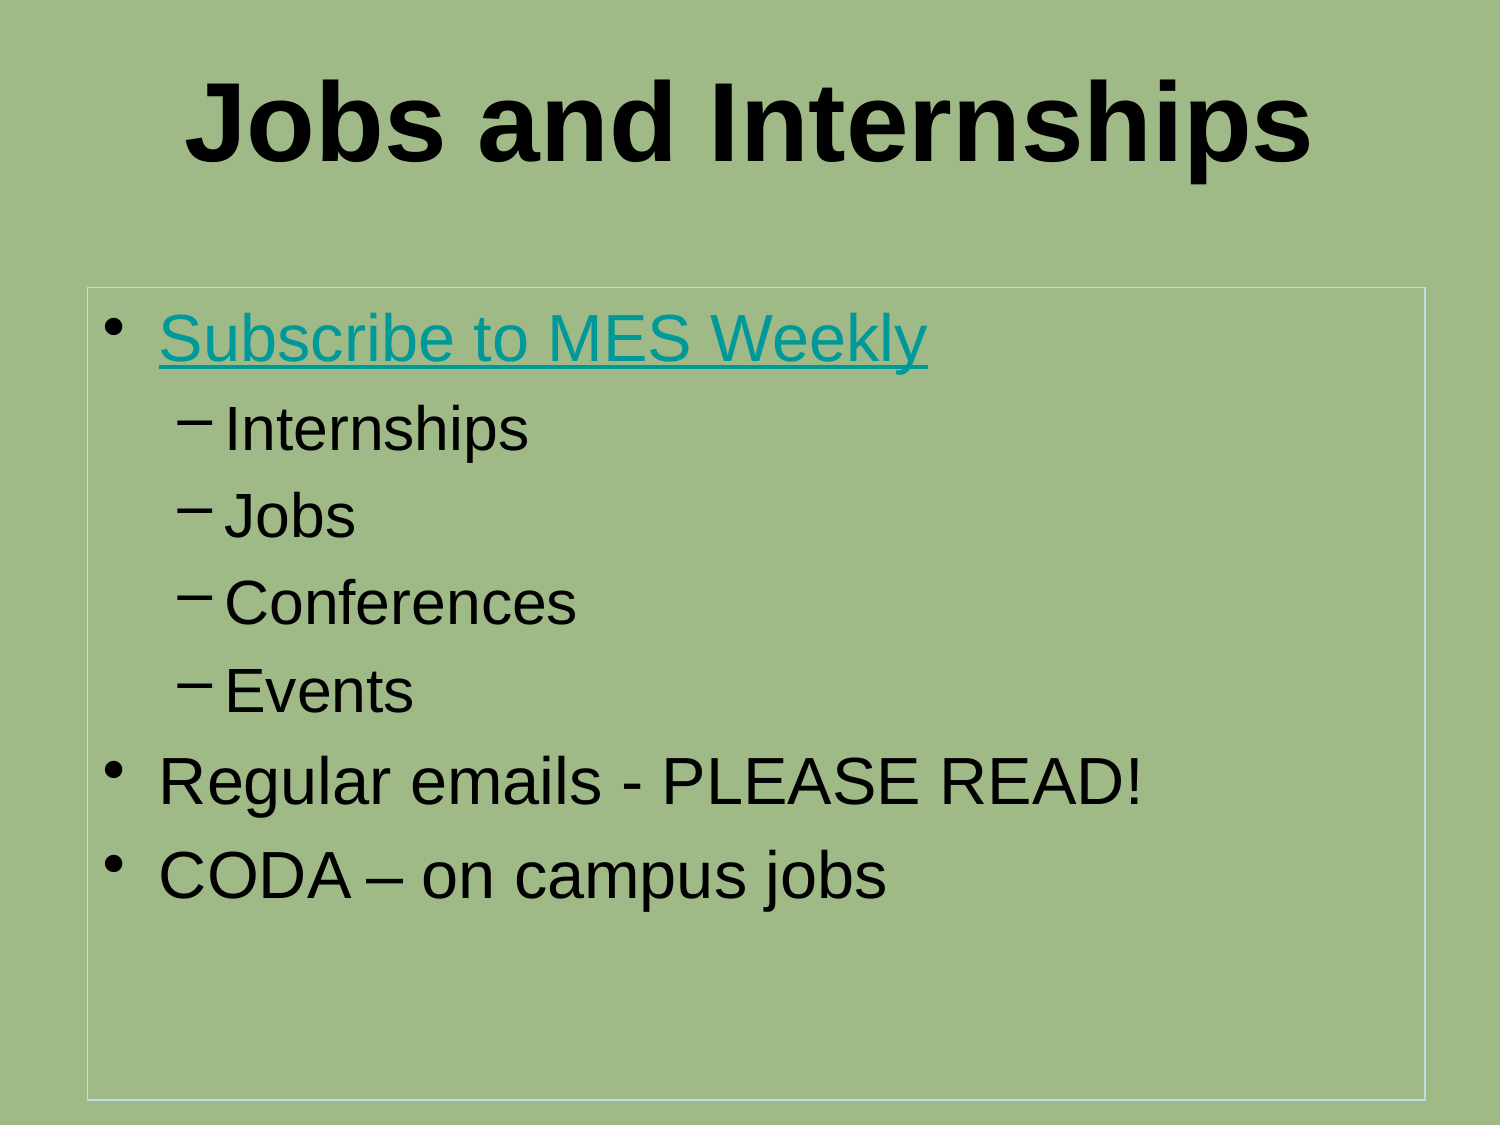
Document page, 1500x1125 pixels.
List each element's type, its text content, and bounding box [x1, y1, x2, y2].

title Jobs and Internships [24, 44, 1476, 188]
list Subscribe to MES Weekly Internships Jobs Conferences Events Regular emails - PLEASE READ! CODA – on campus jobs [87, 287, 1426, 1101]
